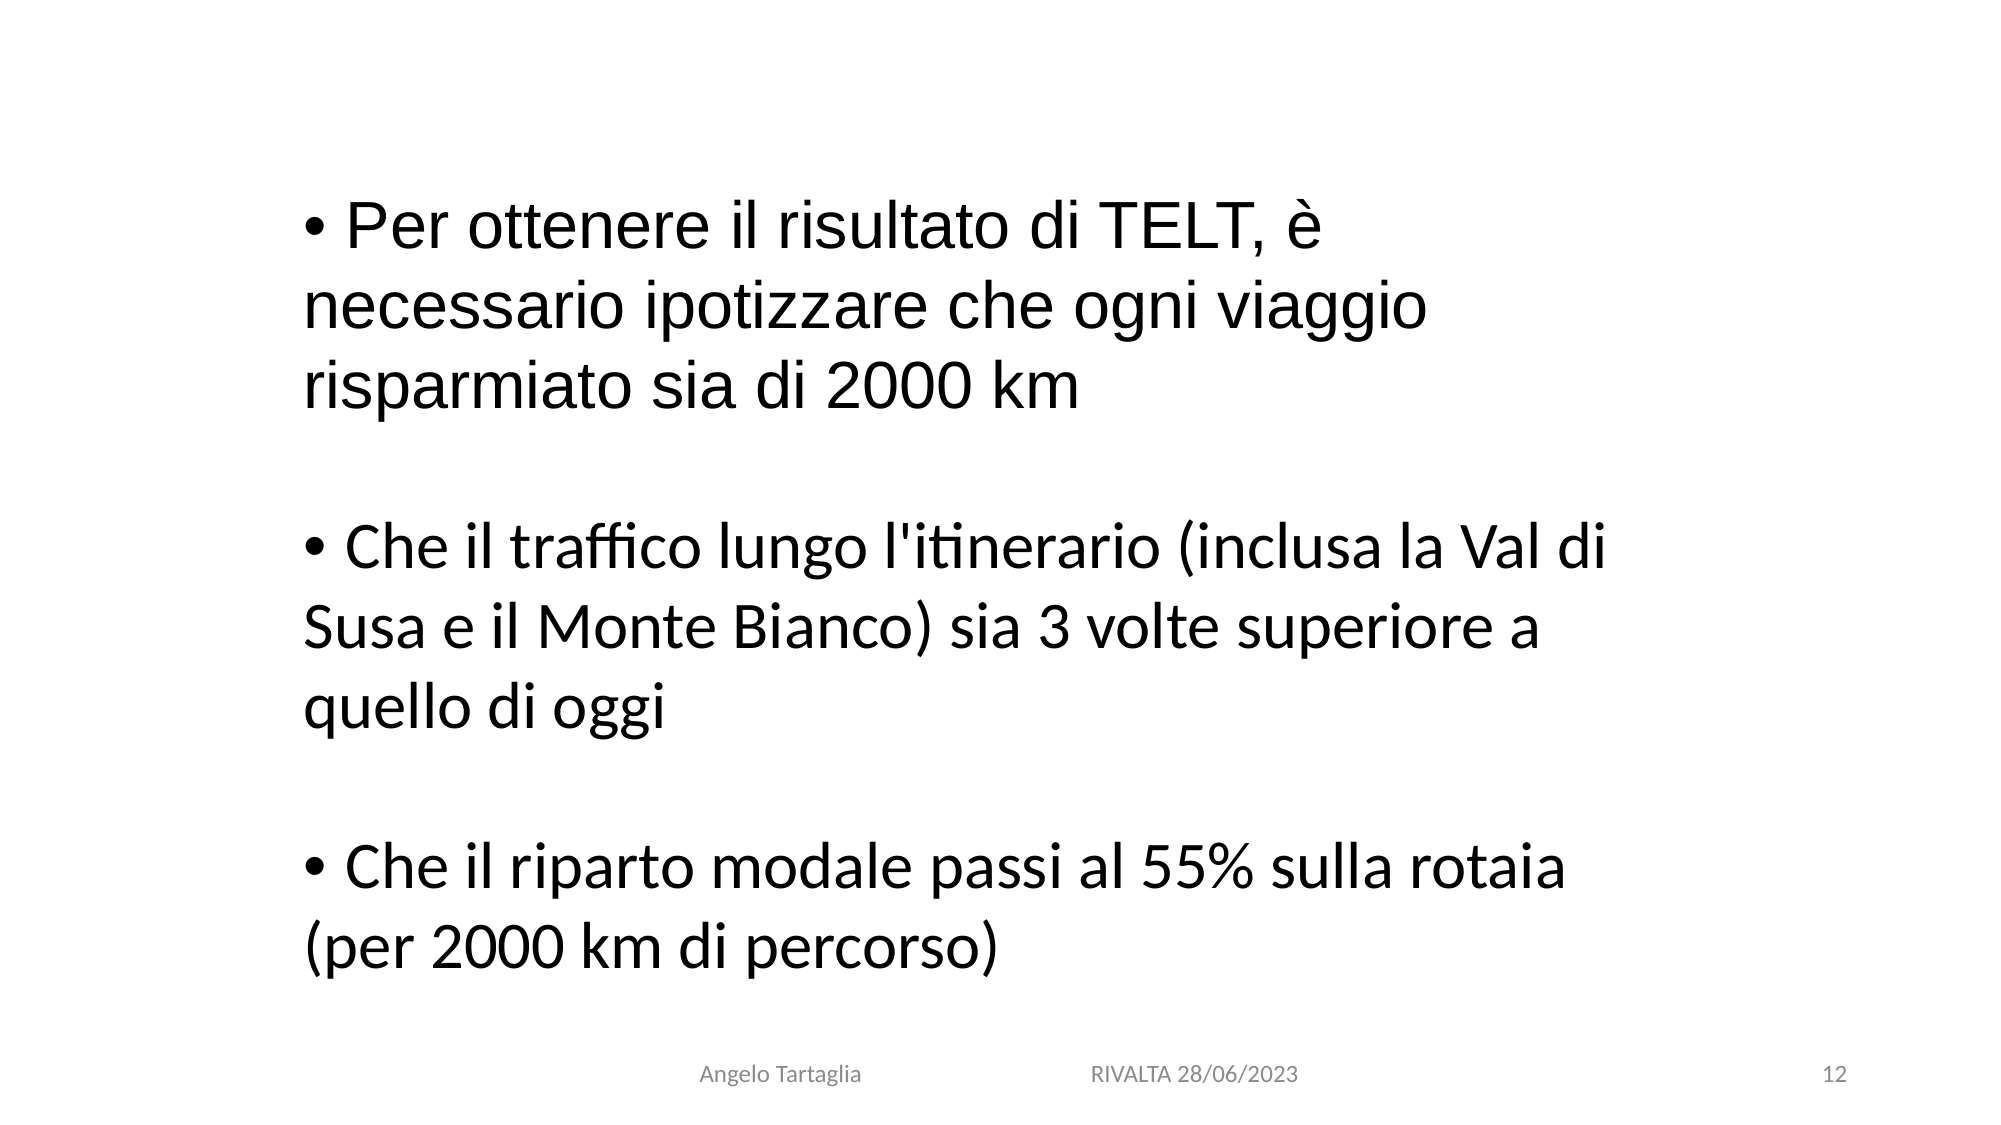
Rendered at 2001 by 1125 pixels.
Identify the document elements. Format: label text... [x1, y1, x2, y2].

footer Angelo Tartaglia RIVALTA 28/06/2023 [662, 1042, 1338, 1103]
slide_number 12 [1412, 1042, 1863, 1103]
text_box • Per ottenere il risultato di TELT, è necessario ipotizzare che ogni viaggio risparmiato sia di 2000 km • Che il traffico lungo l'itinerario (inclusa la Val di Susa e il Monte Bianco) sia 3 volte superiore a quello di oggi • Che il riparto modale passi al 55% sulla rotaia (per 2000 km di percorso) [289, 174, 1632, 990]
